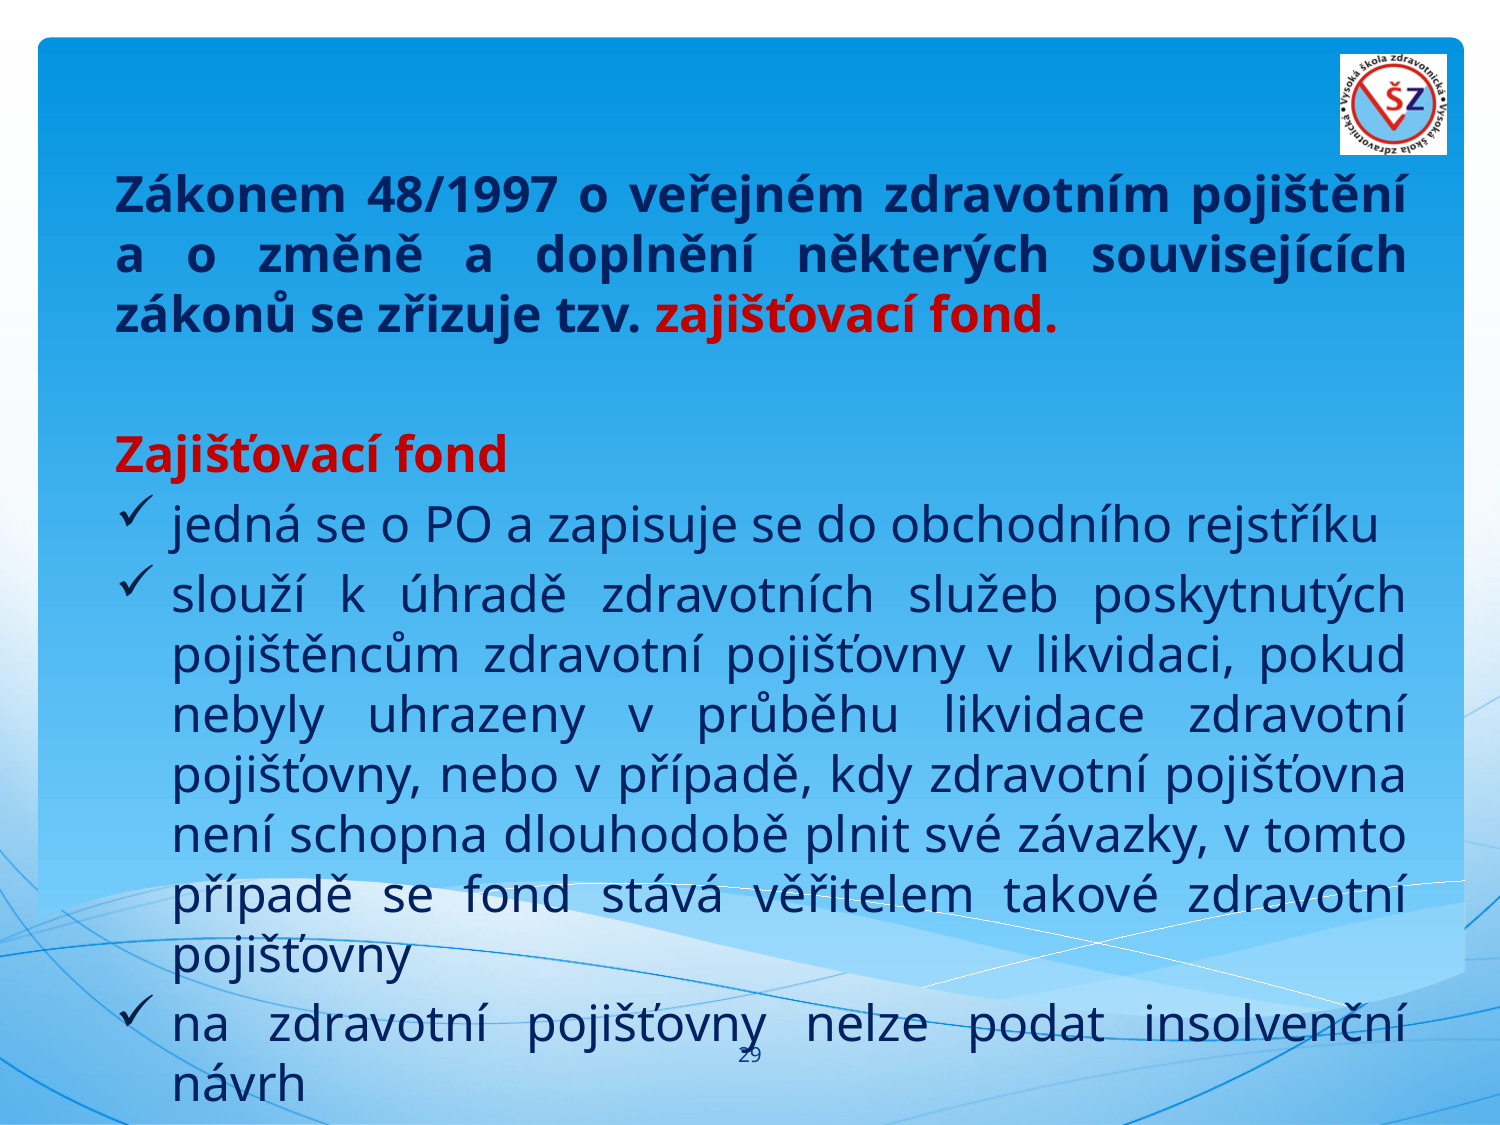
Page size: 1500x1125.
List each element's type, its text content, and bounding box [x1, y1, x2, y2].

slide_number 29 [654, 1025, 846, 1086]
footer [31, 1025, 653, 1086]
picture [1341, 55, 1446, 154]
list Zákonem 48/1997 o veřejném zdravotním pojištění a o změně a doplnění některých souvisejících zákonů se zřizuje tzv. zajišťovací fond. Zajišťovací fond jedná se o PO a zapisuje se do obchodního rejstříku slouží k úhradě zdravotních služeb poskytnutých pojištěncům zdravotní pojišťovny v likvidaci, pokud nebyly uhrazeny v průběhu likvidace zdravotní pojišťovny, nebo v případě, kdy zdravotní pojišťovna není schopna dlouhodobě plnit své závazky, v tomto případě se fond stává věřitelem takové zdravotní pojišťovny na zdravotní pojišťovny nelze podat insolvenční návrh [100, 154, 1424, 1086]
